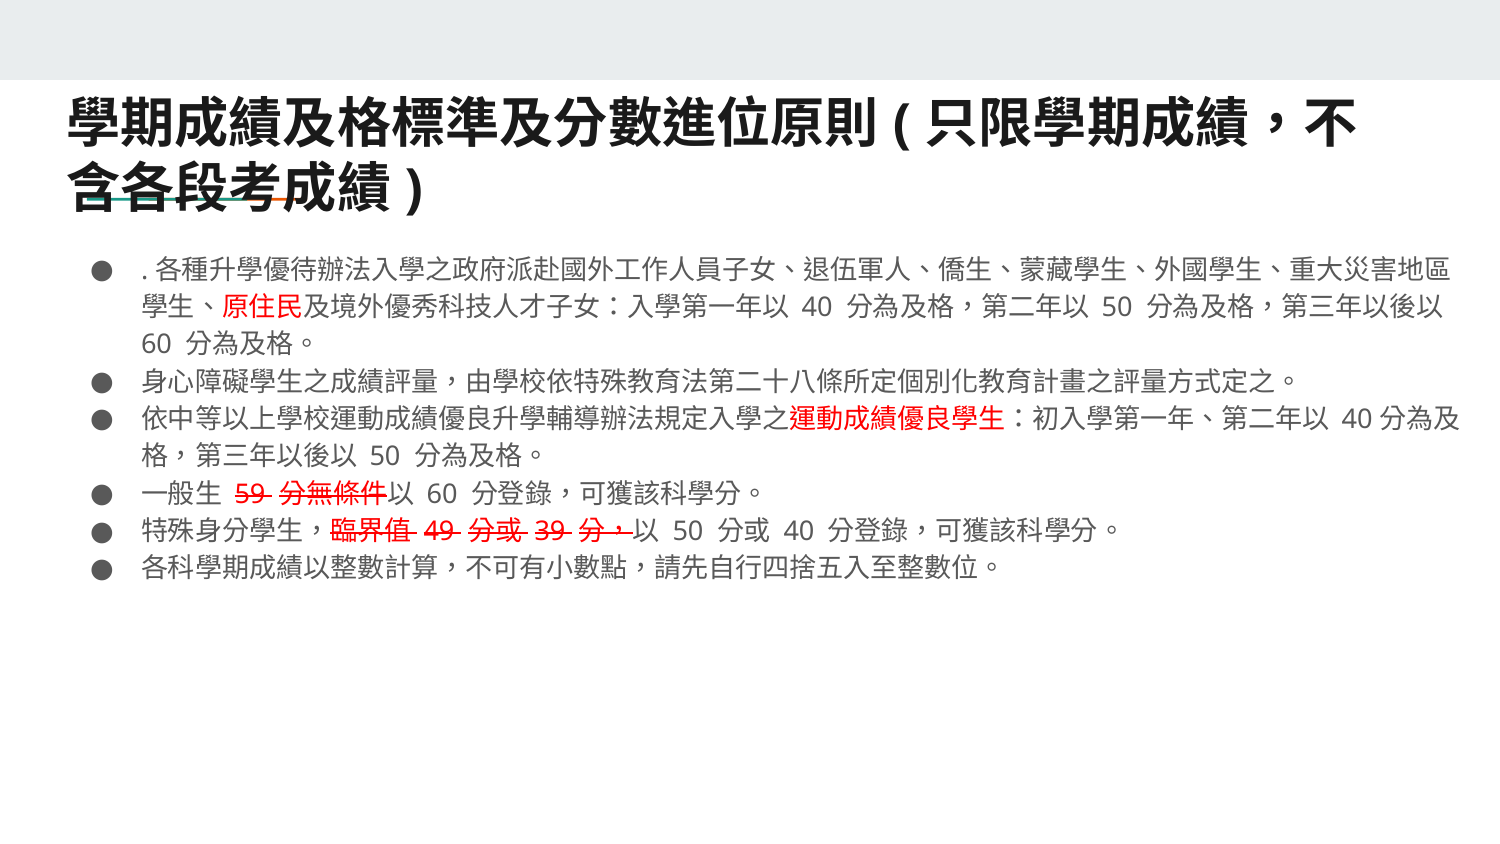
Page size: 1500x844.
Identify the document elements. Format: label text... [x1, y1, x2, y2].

title 學期成績及格標準及分數進位原則(只限學期成績，不 含各段考成績) [51, 72, 1449, 232]
list .各種升學優待辦法入學之政府派赴國外工作人員子女、退伍軍人、僑生、蒙藏學生、外國學生、重大災害地區學生、原住民及境外優秀科技人才子女：入學第一年以 40 分為及格，第二年以 50 分為及格，第三年以後以 60 分為及格。 身心障礙學生之成績評量，由學校依特殊教育法第二十八條所定個別化教育計畫之評量方式定之。 依中等以上學校運動成績優良升學輔導辦法規定入學之運動成績優良學生：初入學第一年、第二年以 40分為及格，第三年以後以 50 分為及格。 一般生 59 分無條件以 60 分登錄，可獲該科學分。 特殊身分學生，臨界值 49 分或 39 分，以 50 分或 40 分登錄，可獲該科學分。 各科學期成績以整數計算，不可有小數點，請先自行四捨五入至整數位。 [51, 232, 1482, 750]
